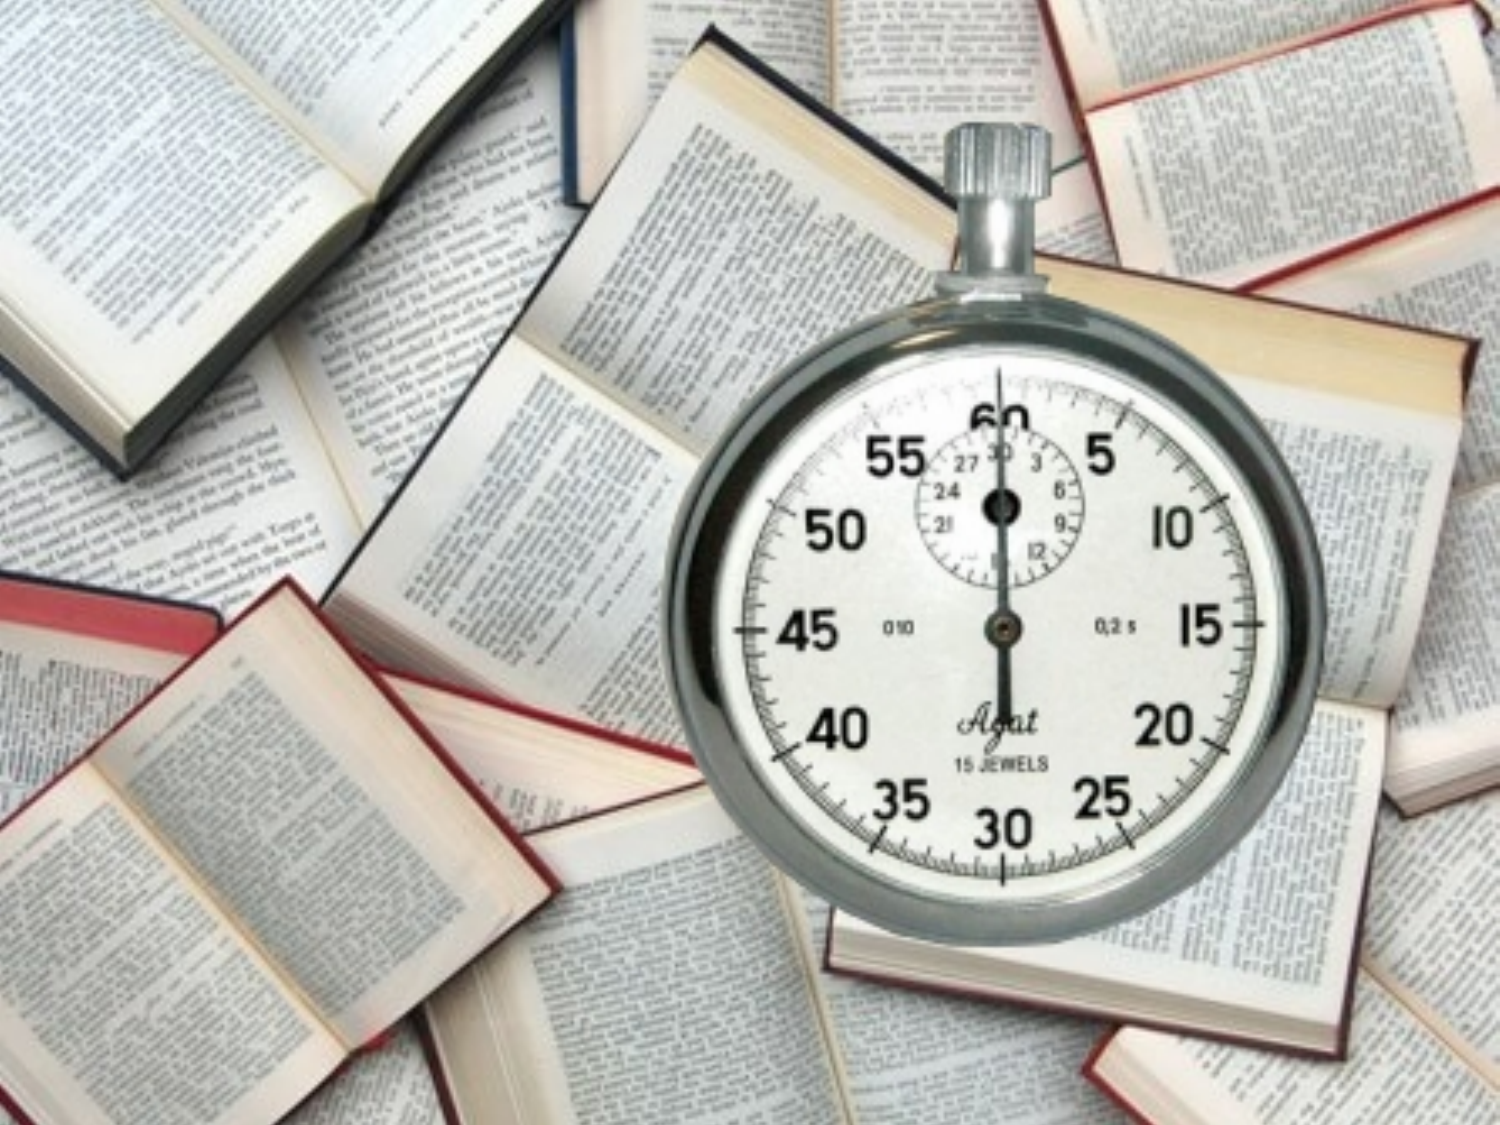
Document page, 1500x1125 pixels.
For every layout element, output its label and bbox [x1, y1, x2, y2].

list [3, 3, 1498, 1125]
